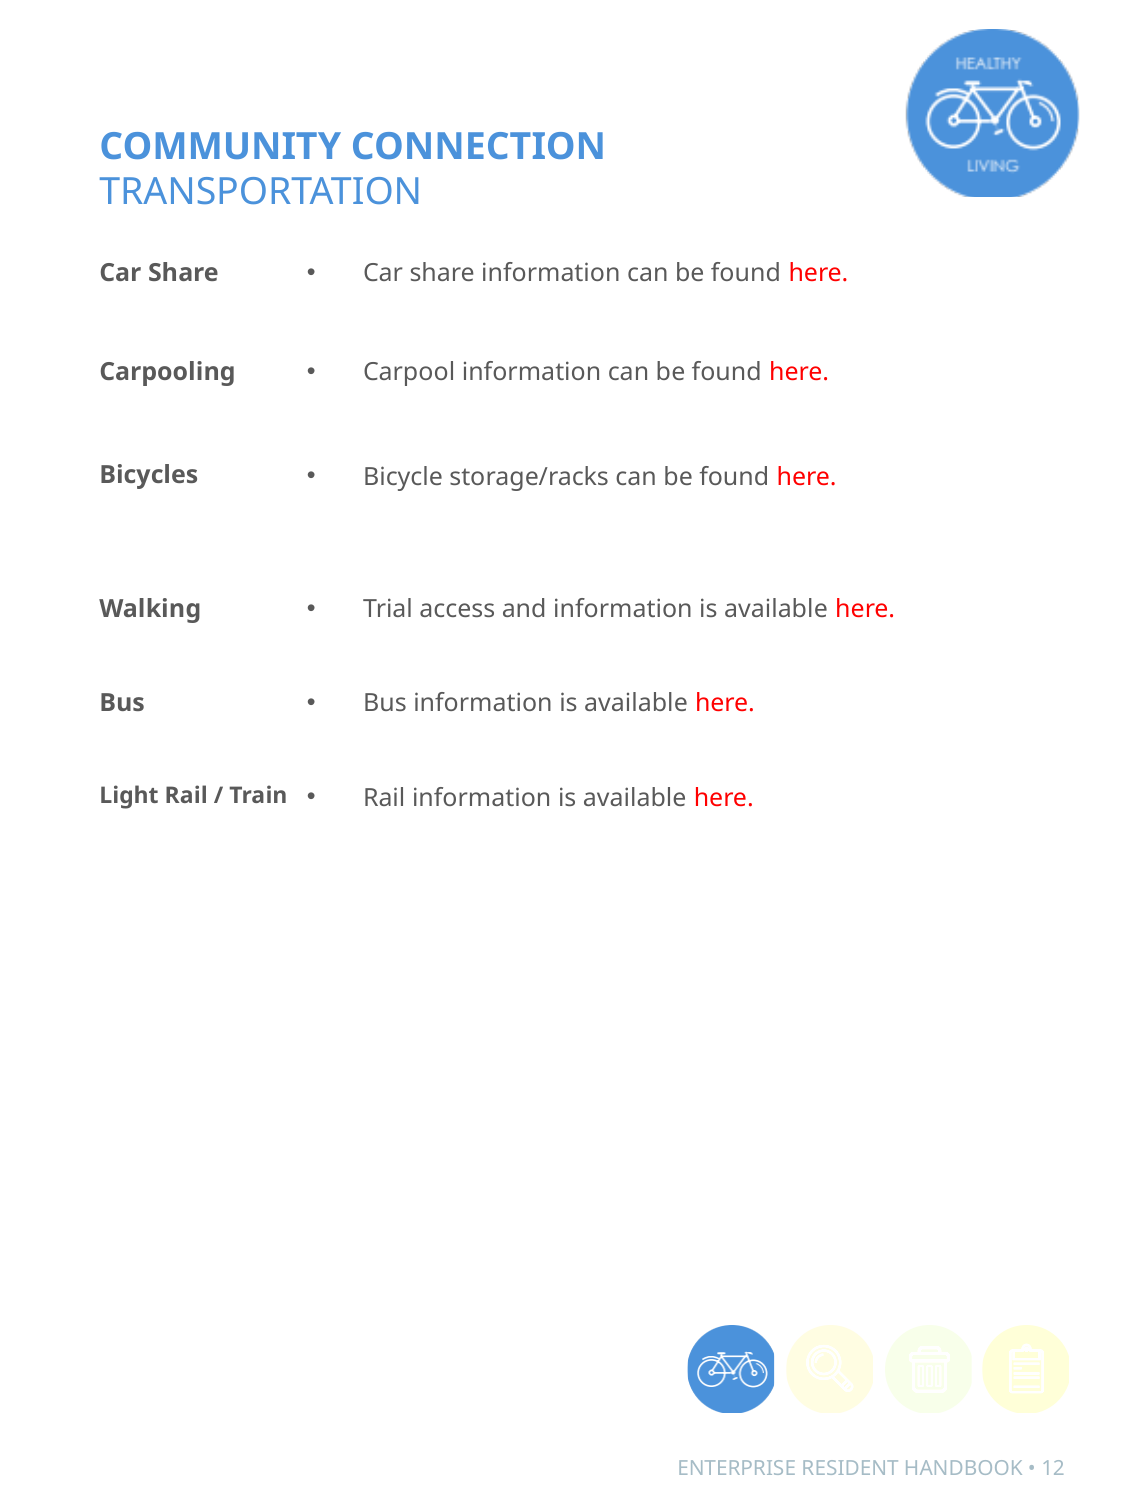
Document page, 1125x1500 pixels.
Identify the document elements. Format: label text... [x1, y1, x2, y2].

text_box Trial access and information is available here. [291, 585, 1029, 679]
text_box ENTERPRISE RESIDENT HANDBOOK • 12 [256, 1446, 1080, 1490]
text_box Light Rail / Train [84, 773, 291, 843]
text_box COMMUNITY CONNECTION TRANSPORTATION [84, 112, 1041, 223]
text_box Carpooling [84, 348, 291, 418]
text_box Carpool information can be found here. [291, 348, 1029, 436]
text_box Bus [84, 679, 291, 749]
text_box Car Share [84, 249, 291, 319]
text_box Bicycles [84, 451, 304, 521]
text_box Bicycle storage/racks can be found here. [291, 452, 1029, 585]
text_box Rail information is available here. [291, 773, 1029, 880]
picture [899, 28, 1080, 197]
picture [674, 1313, 1088, 1420]
text_box Walking [84, 585, 291, 655]
text_box Bus information is available here. [291, 679, 1029, 773]
text_box Car share information can be found here. [291, 249, 1029, 348]
